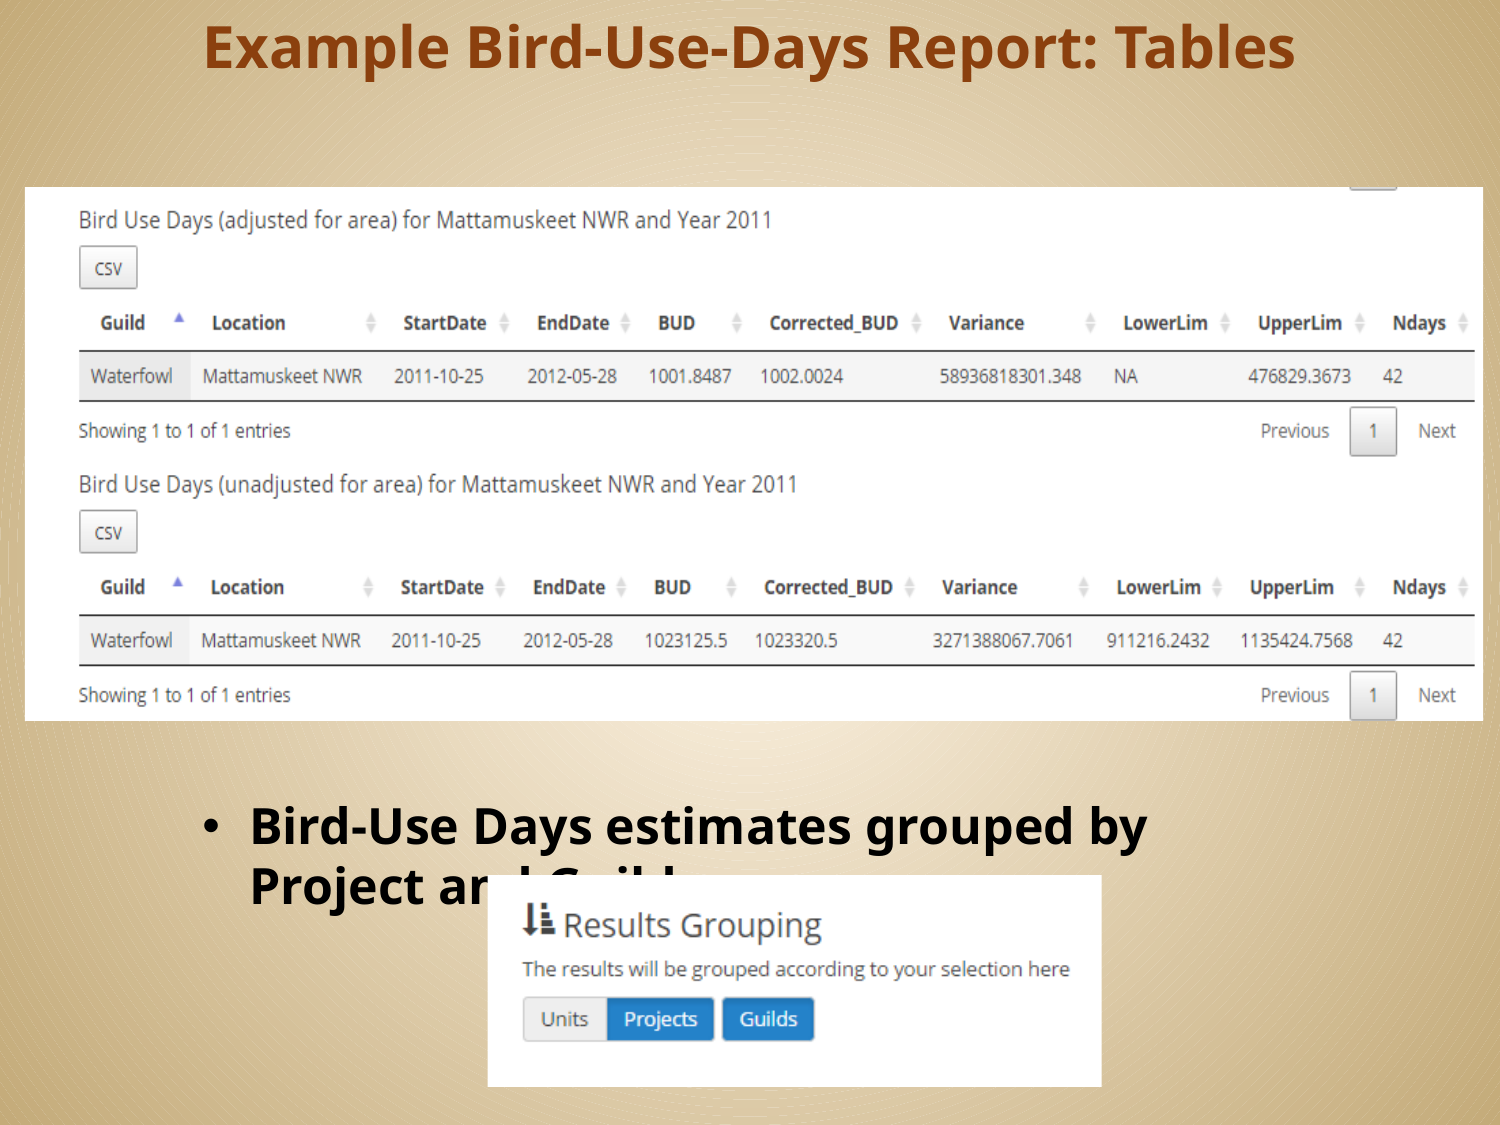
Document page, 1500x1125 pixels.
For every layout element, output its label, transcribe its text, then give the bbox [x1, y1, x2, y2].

picture [487, 874, 1102, 1087]
title Example Bird-Use-Days Report: Tables [75, 0, 1425, 88]
picture [24, 187, 1484, 721]
text_box Bird-Use Days estimates grouped by Project and Guild [187, 787, 1325, 923]
